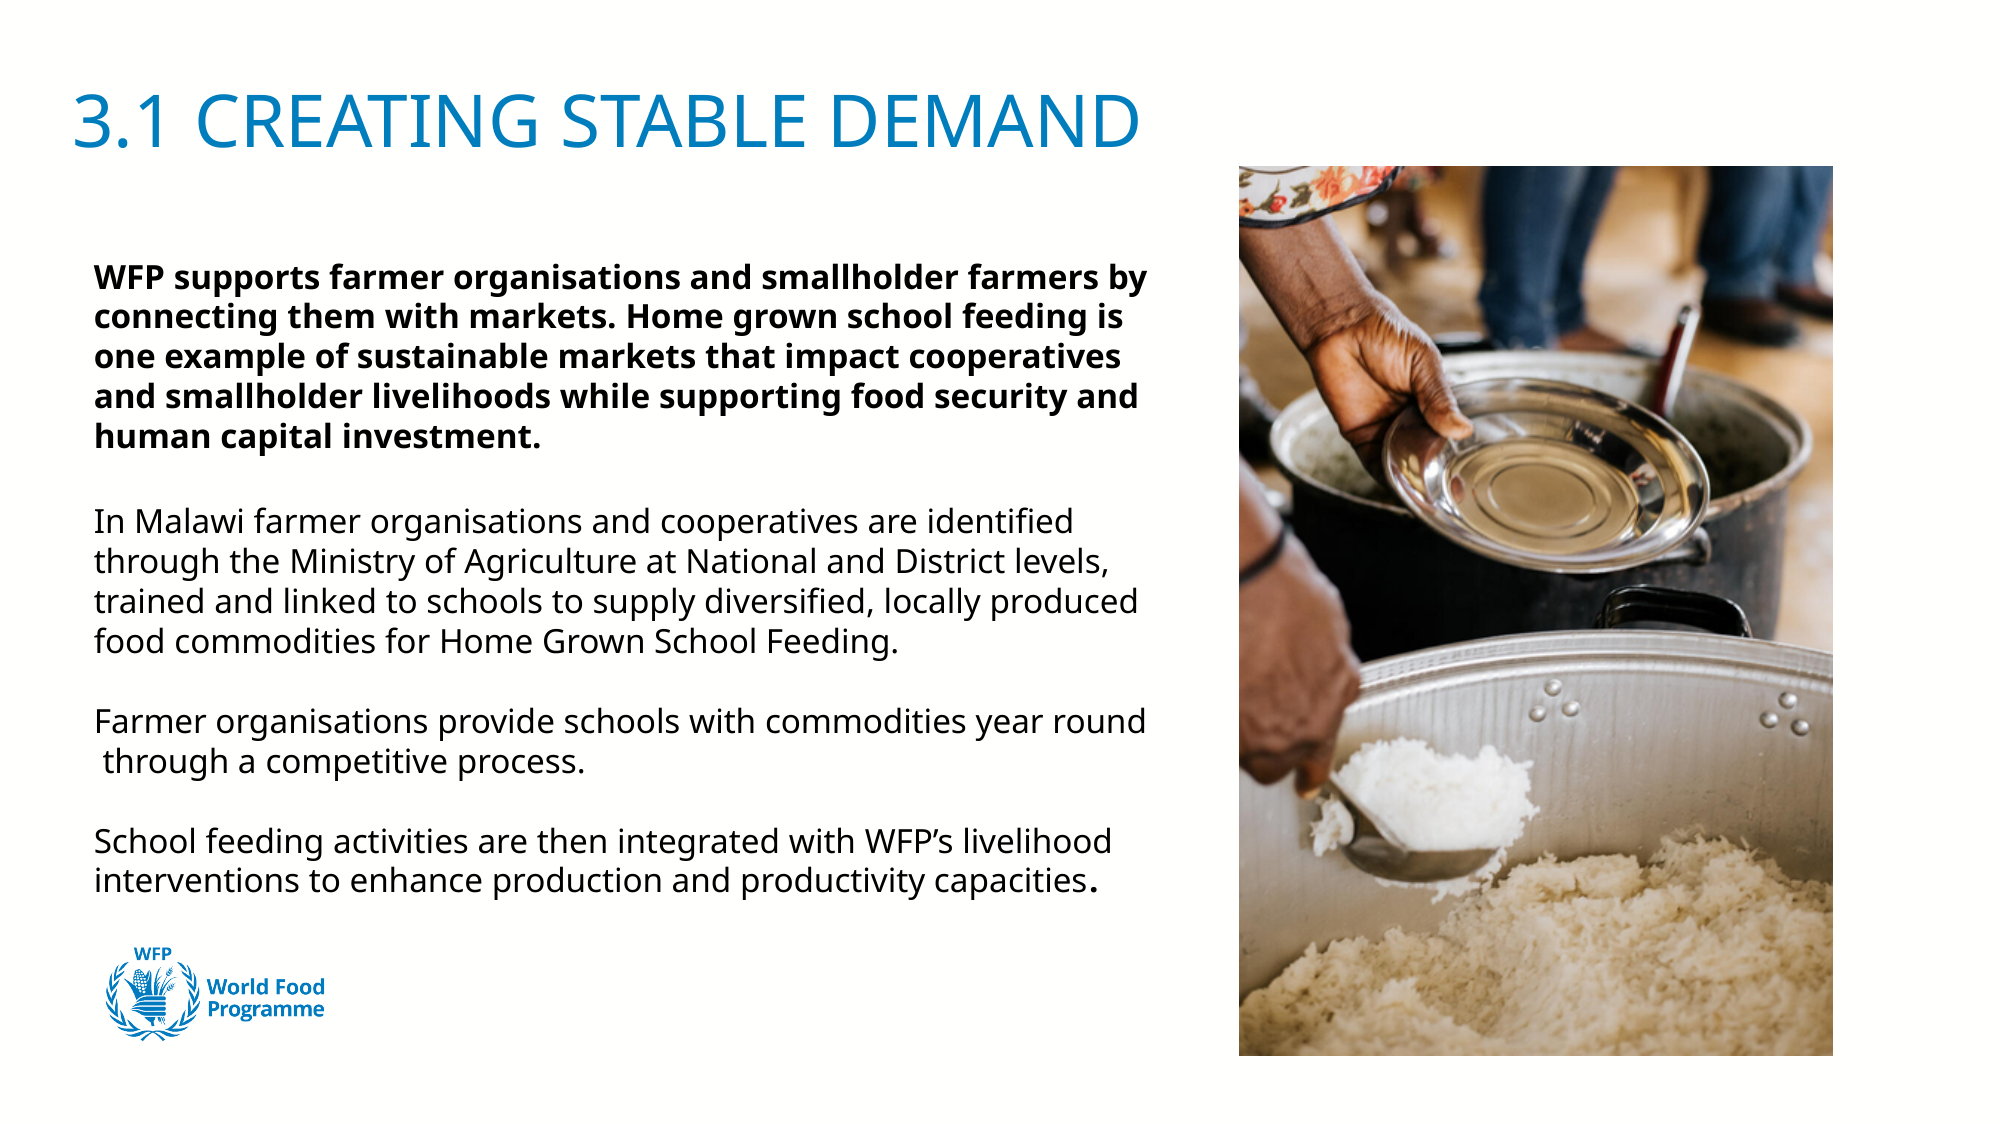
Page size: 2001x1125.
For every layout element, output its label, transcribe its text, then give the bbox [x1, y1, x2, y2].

text_box WFP supports farmer organisations and smallholder farmers by connecting them with markets. Home grown school feeding is one example of sustainable markets that impact cooperatives and smallholder livelihoods while supporting food security and human capital investment. In Malawi farmer organisations and cooperatives are identified through the Ministry of Agriculture at National and District levels, trained and linked to schools to supply diversified, locally produced food commodities for Home Grown School Feeding. Farmer organisations provide schools with commodities year round through a competitive process. School feeding activities are then integrated with WFP’s livelihood interventions to enhance production and productivity capacities. [78, 208, 1165, 952]
picture [1239, 166, 1833, 1056]
text_box 3.1 CREATING STABLE DEMAND [68, 69, 1908, 166]
picture [82, 952, 350, 1060]
